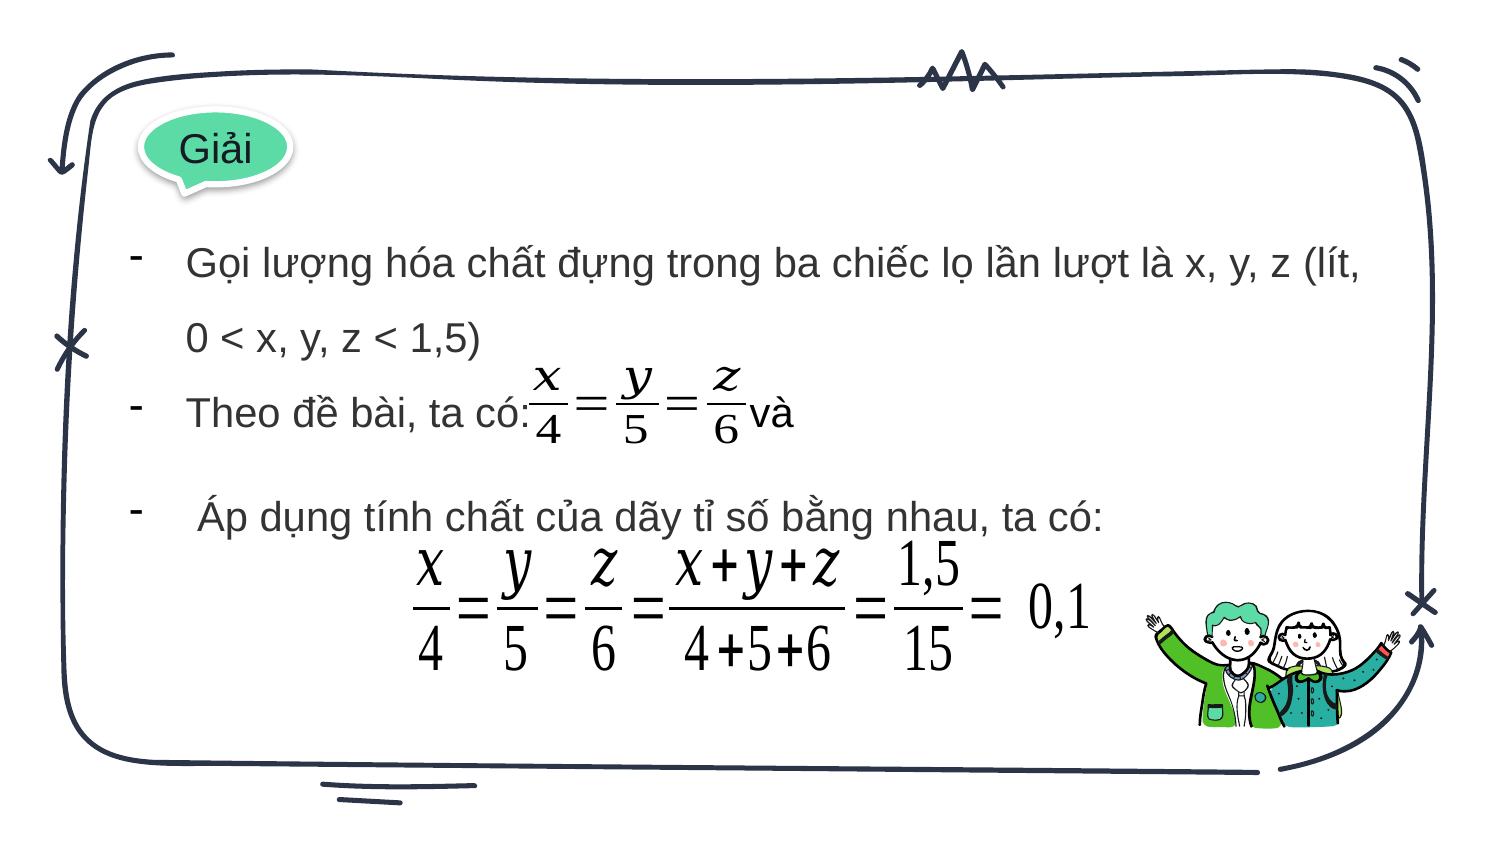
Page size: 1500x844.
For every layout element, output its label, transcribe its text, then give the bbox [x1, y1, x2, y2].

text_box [1144, 601, 1403, 729]
text_box Áp dụng tính chất của dãy tỉ số bằng nhau, ta có: [114, 457, 1356, 548]
text_box Giải [140, 109, 291, 194]
